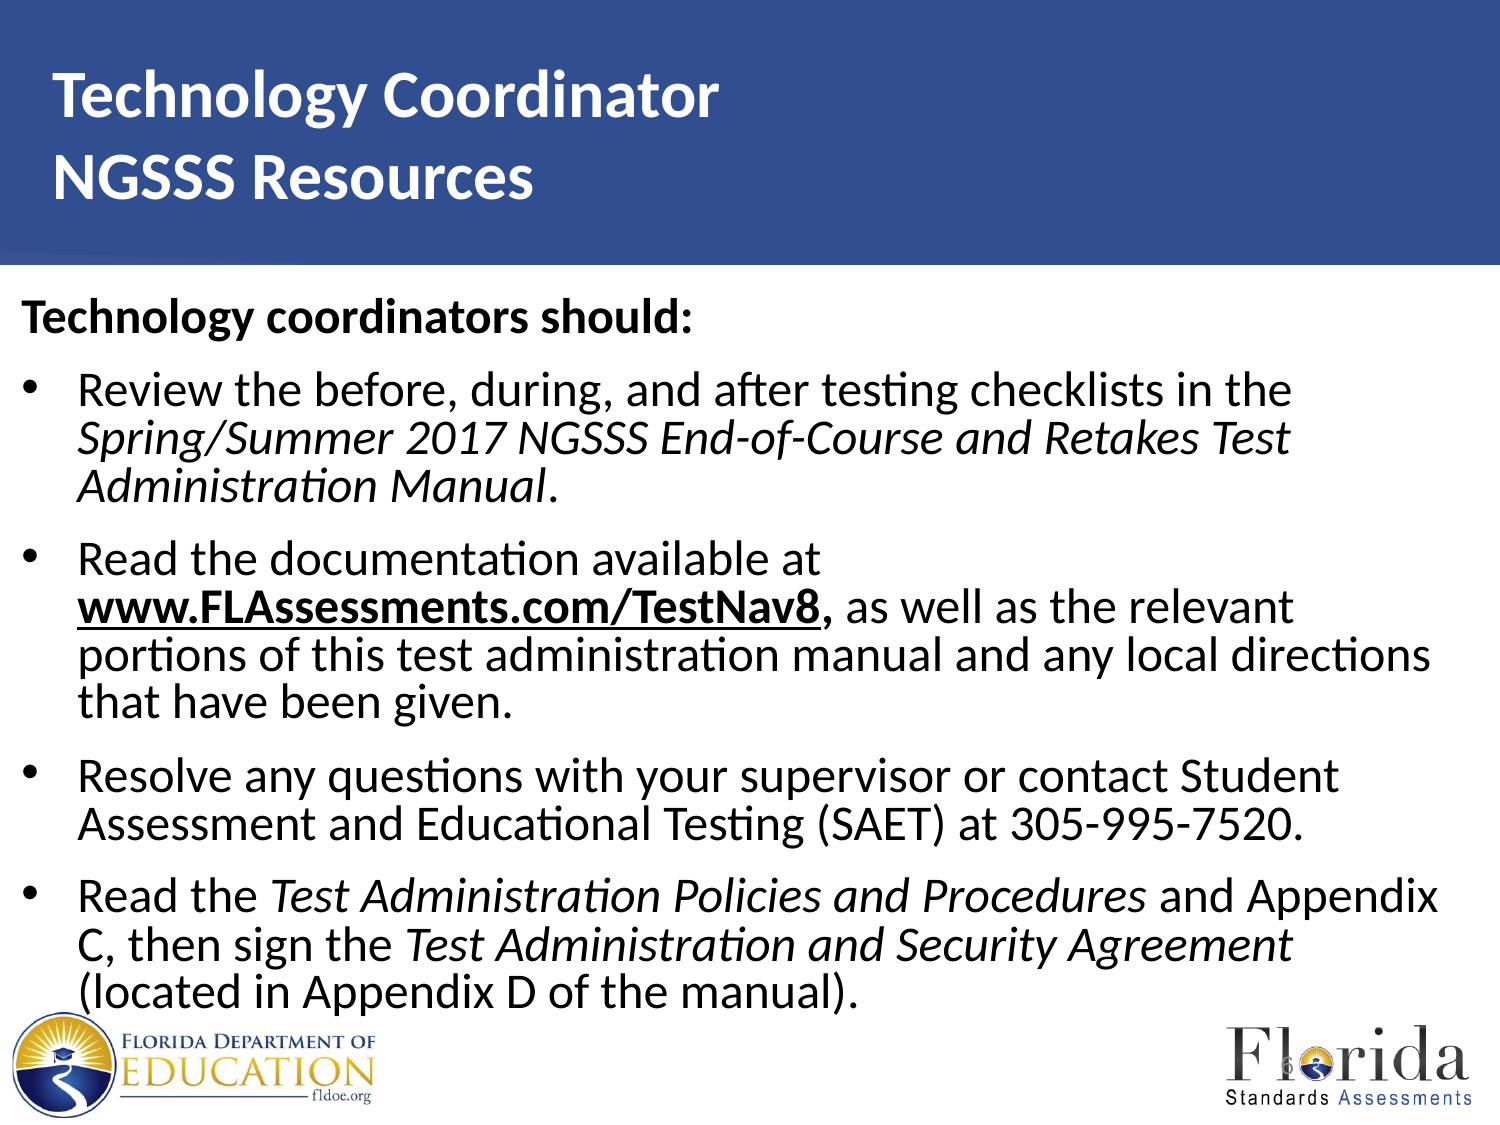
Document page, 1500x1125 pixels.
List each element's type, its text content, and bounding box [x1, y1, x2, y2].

picture [0, 0, 1500, 265]
picture [12, 1100, 375, 1118]
picture [1226, 1025, 1471, 1105]
list Technology coordinators should: Review the before, during, and after testing checklists in the Spring/Summer 2017 NGSSS End-of-Course and Retakes Test Administration Manual. Read the documentation available at www.FLAssessments.com/TestNav8, as well as the relevant portions of this test administration manual and any local directions that have been given. Resolve any questions with your supervisor or contact Student Assessment and Educational Testing (SAET) at 305-995-7520. Read the Test Administration Policies and Procedures and Appendix C, then sign the Test Administration and Security Agreement (located in Appendix D of the manual). [6, 287, 1469, 1100]
title Technology Coordinator NGSSS Resources [37, 41, 1500, 222]
slide_number 6 [1112, 1025, 1463, 1104]
